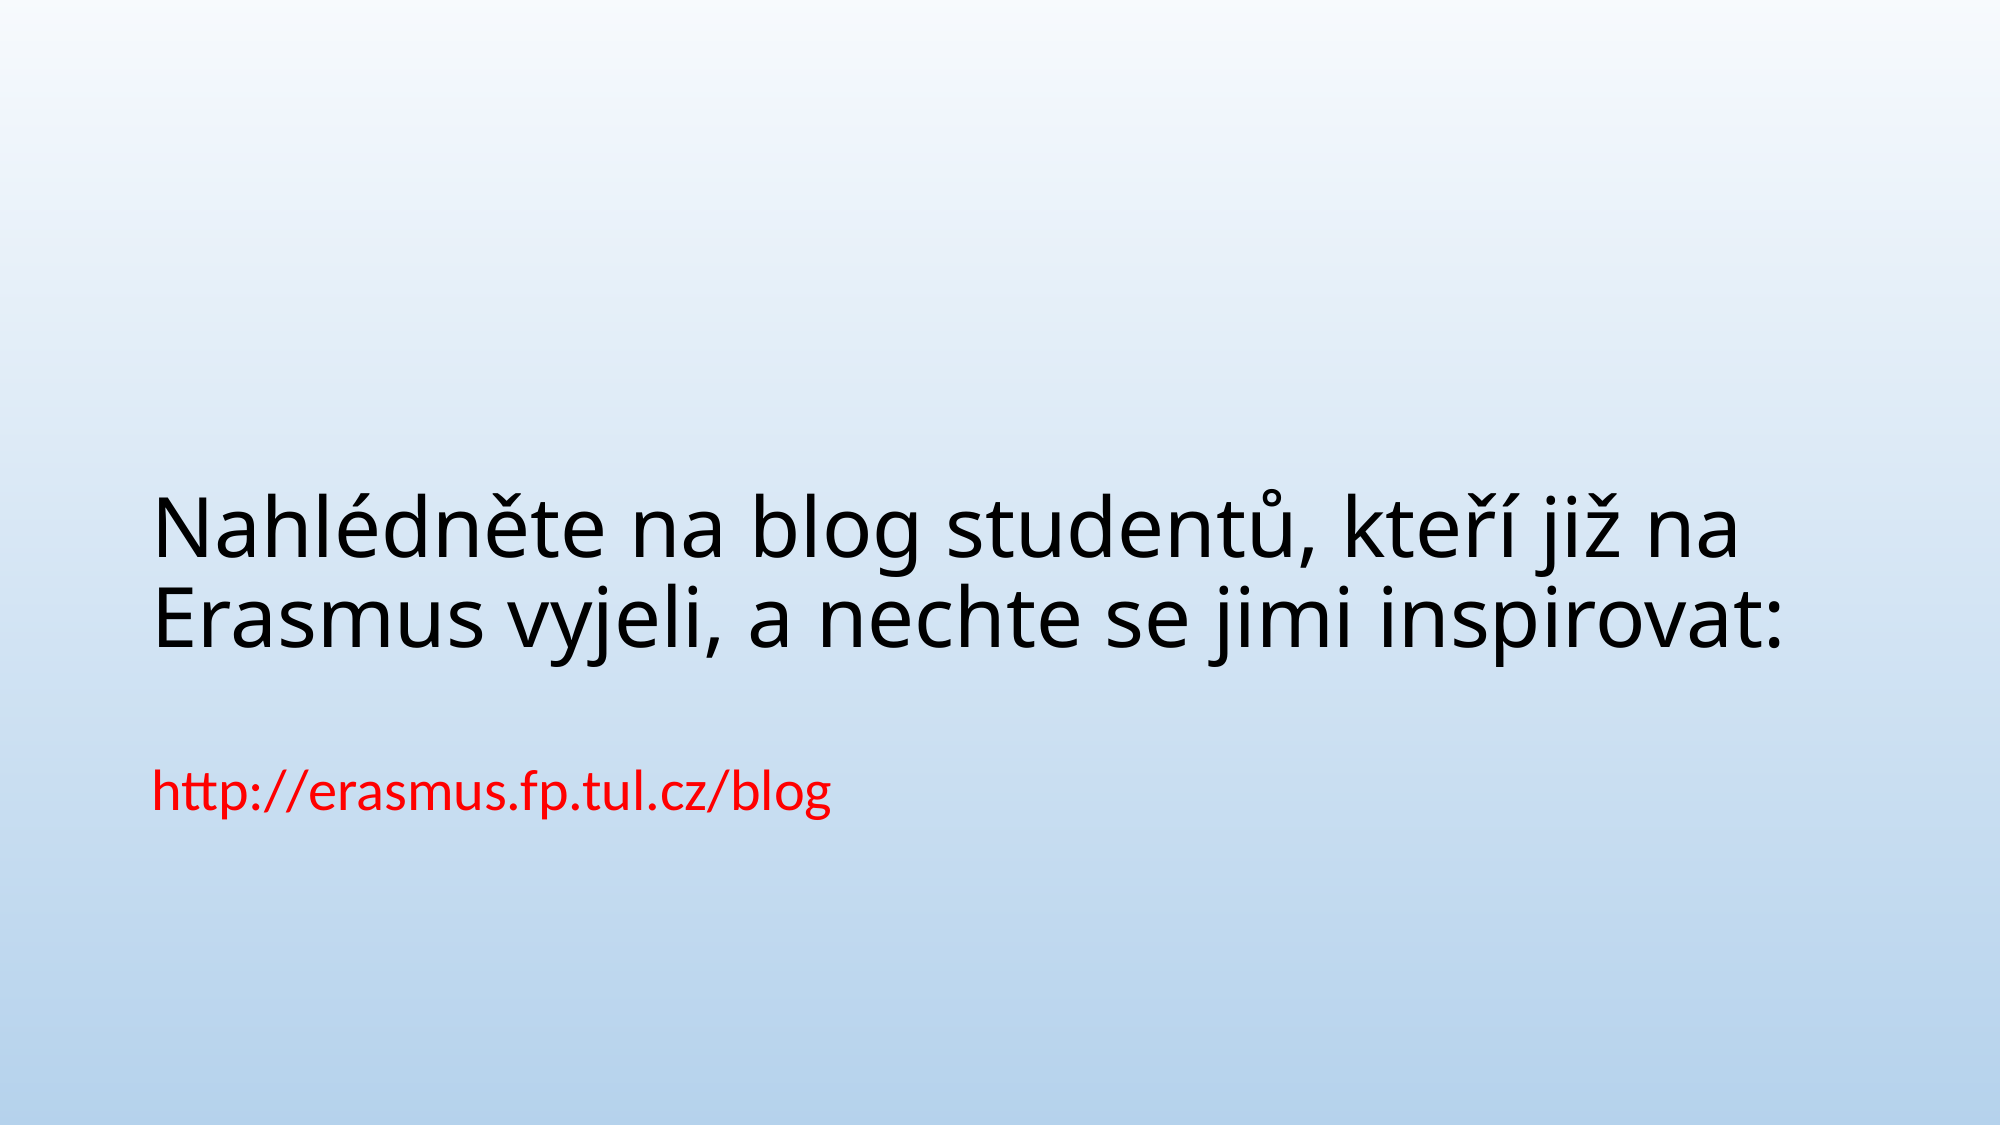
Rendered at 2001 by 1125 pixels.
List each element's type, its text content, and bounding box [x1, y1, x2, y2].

list http://erasmus.fp.tul.cz/blog [136, 752, 1862, 999]
title Nahlédněte na blog studentů, kteří již na Erasmus vyjeli, a nechte se jimi inspirovat: [136, 204, 1862, 673]
